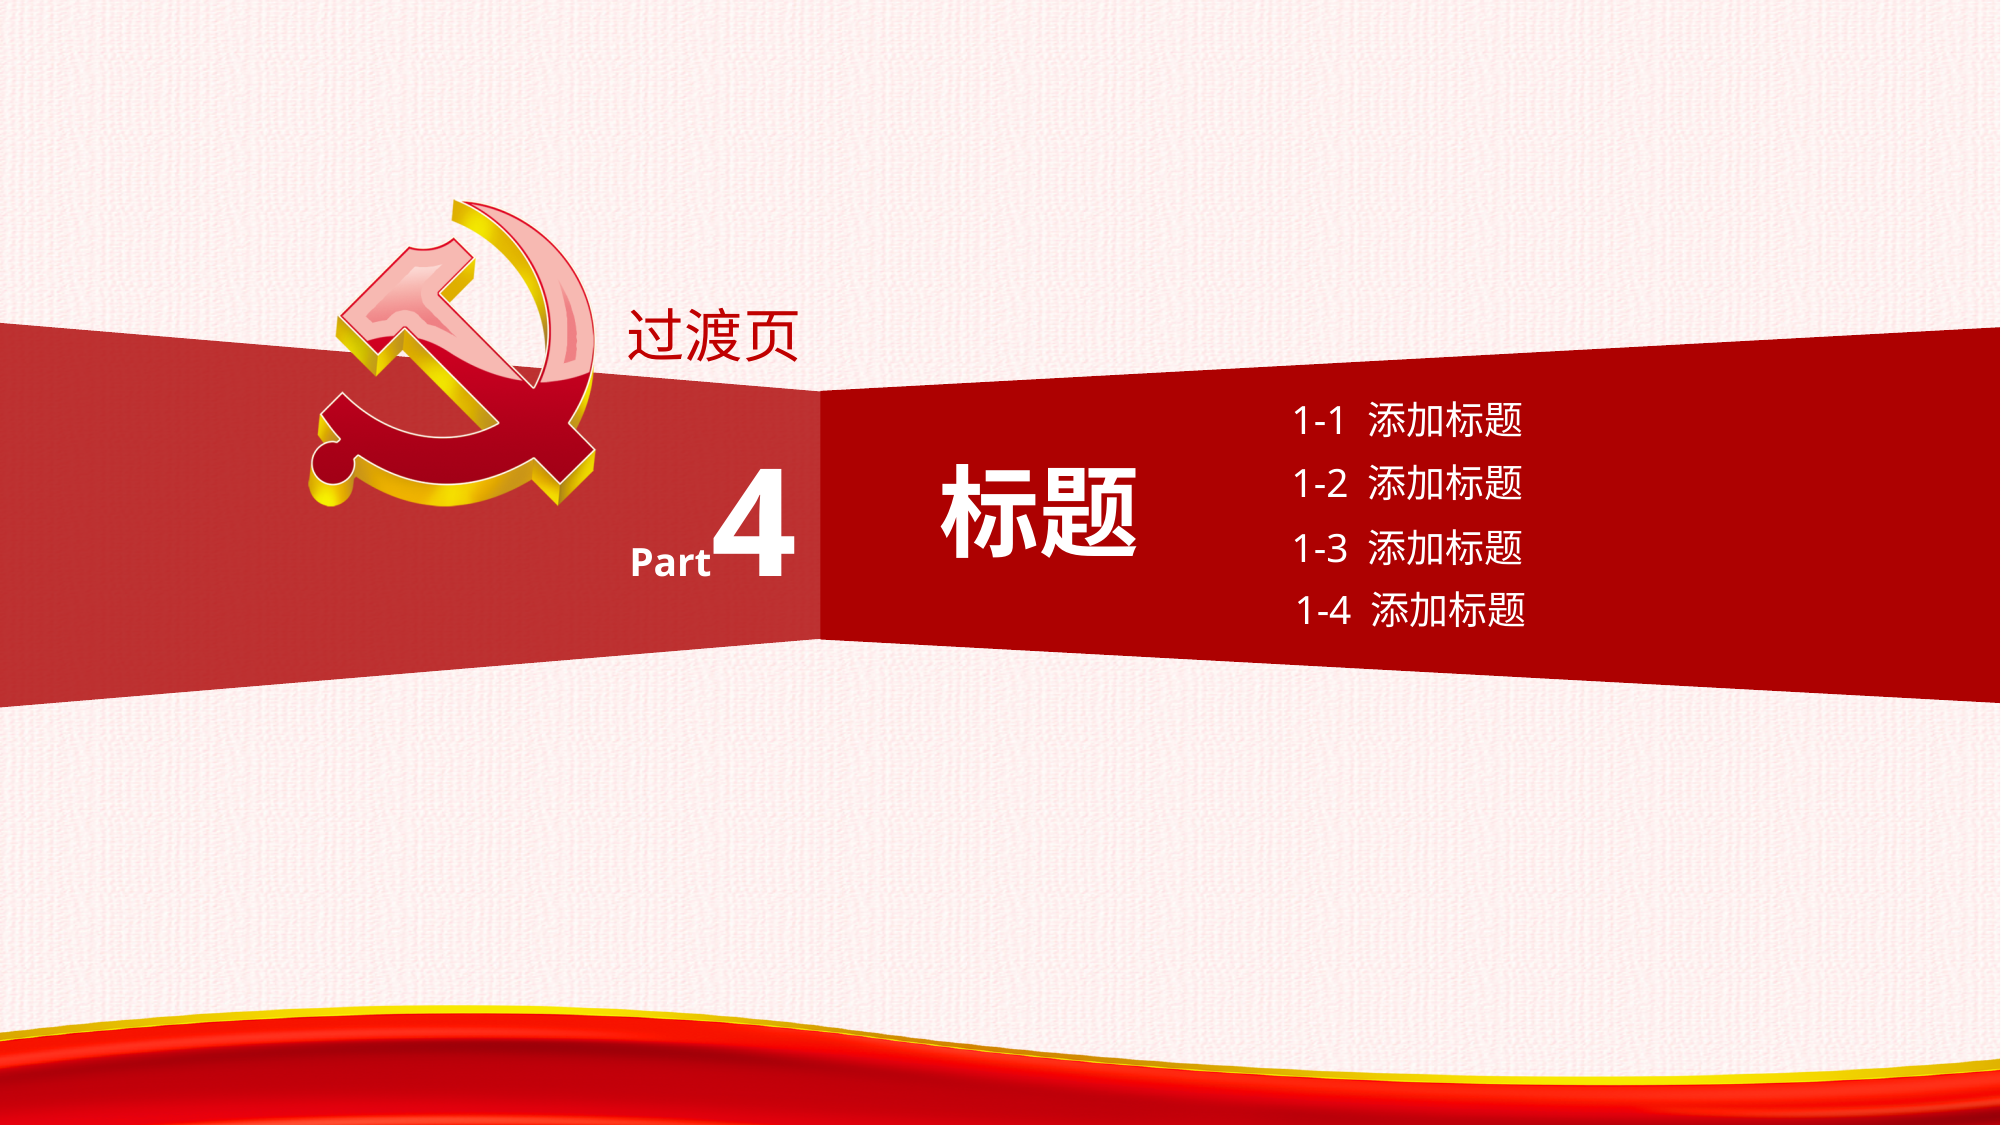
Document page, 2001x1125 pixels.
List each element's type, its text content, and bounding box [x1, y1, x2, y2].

text_box Part4 [714, 419, 813, 615]
text_box [0, 321, 823, 709]
picture [0, 0, 2001, 1125]
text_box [1277, 388, 1541, 640]
text_box 标题 [925, 441, 1156, 577]
text_box 过渡页 [714, 291, 817, 377]
text_box [819, 326, 2000, 705]
